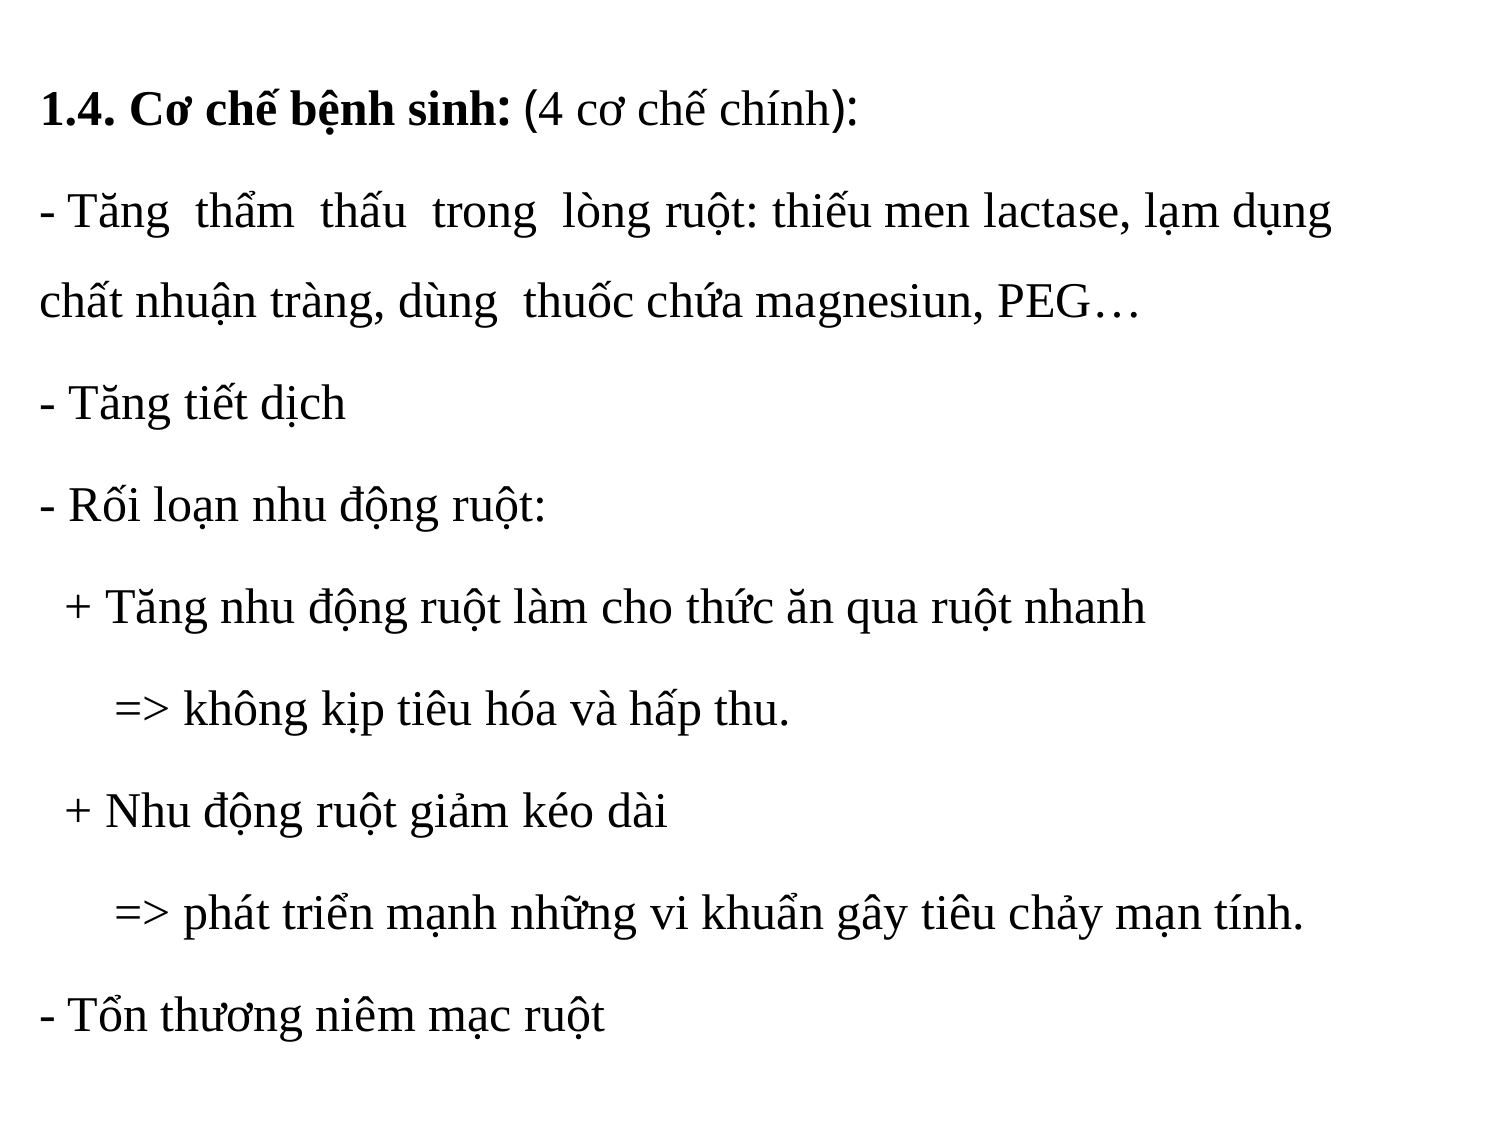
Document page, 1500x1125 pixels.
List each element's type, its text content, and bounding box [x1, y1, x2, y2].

text_box 1.4. Cơ chế bệnh sinh: (4 cơ chế chính): - Tăng thẩm thấu trong lòng ruột: thiếu men lactase, lạm dụng chất nhuận tràng, dùng thuốc chứa magnesiun, PEG… - Tăng tiết dịch - Rối loạn nhu động ruột: + Tăng nhu động ruột làm cho thức ăn qua ruột nhanh => không kịp tiêu hóa và hấp thu. + Nhu động ruột giảm kéo dài => phát triển mạnh những vi khuẩn gây tiêu chảy mạn tính. - Tổn thương niêm mạc ruột [24, 37, 1425, 1125]
